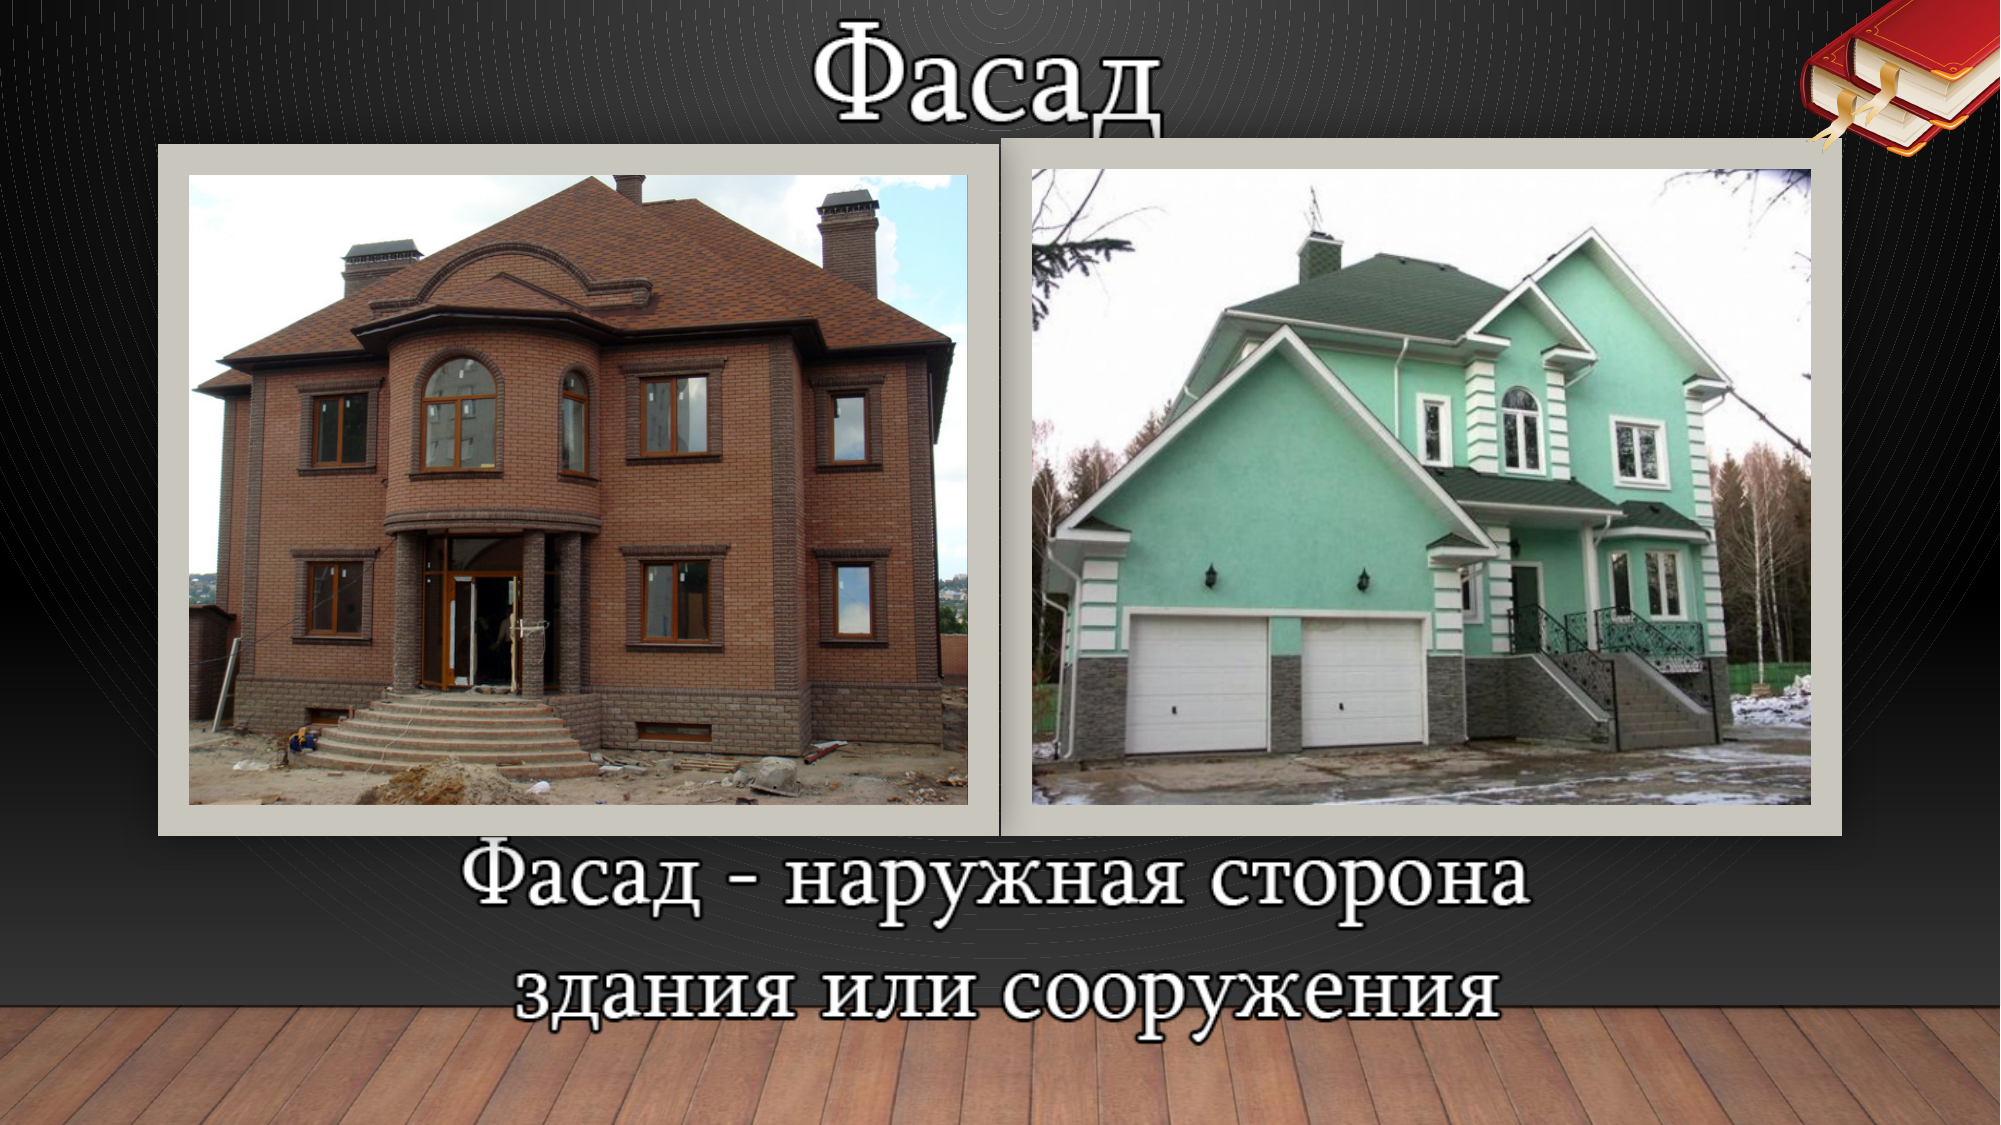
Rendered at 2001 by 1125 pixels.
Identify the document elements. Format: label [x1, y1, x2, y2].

picture [0, 817, 2000, 1125]
picture [1031, 0, 2000, 806]
picture [772, 0, 1227, 156]
picture [188, 174, 968, 806]
